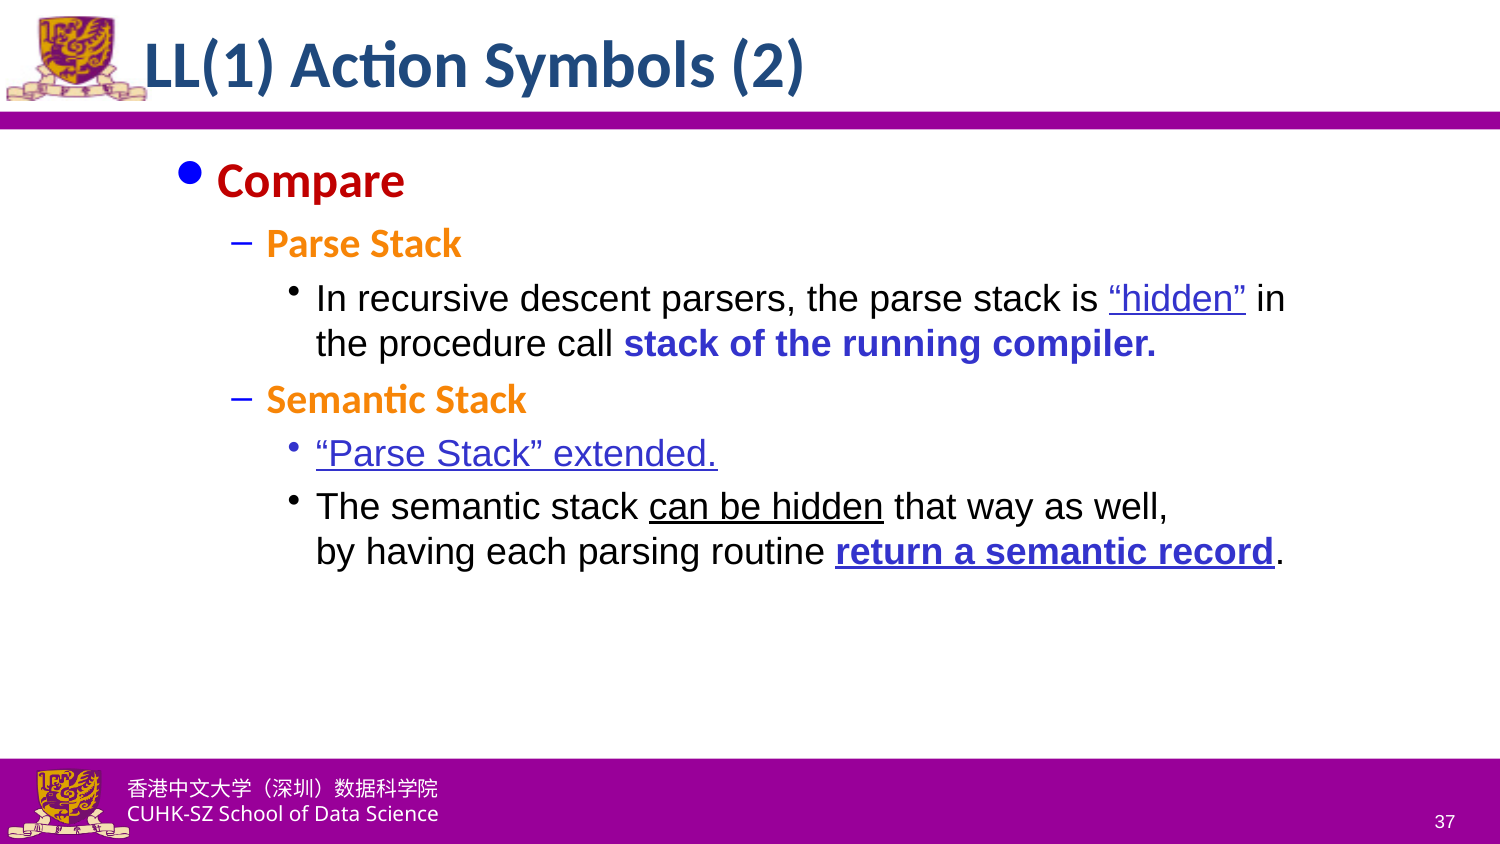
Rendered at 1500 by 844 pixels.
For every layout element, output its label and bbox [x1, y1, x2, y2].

list [159, 139, 1332, 622]
title [128, 17, 1424, 104]
picture [7, 768, 130, 839]
slide_number [1120, 802, 1471, 844]
picture [5, 15, 152, 101]
